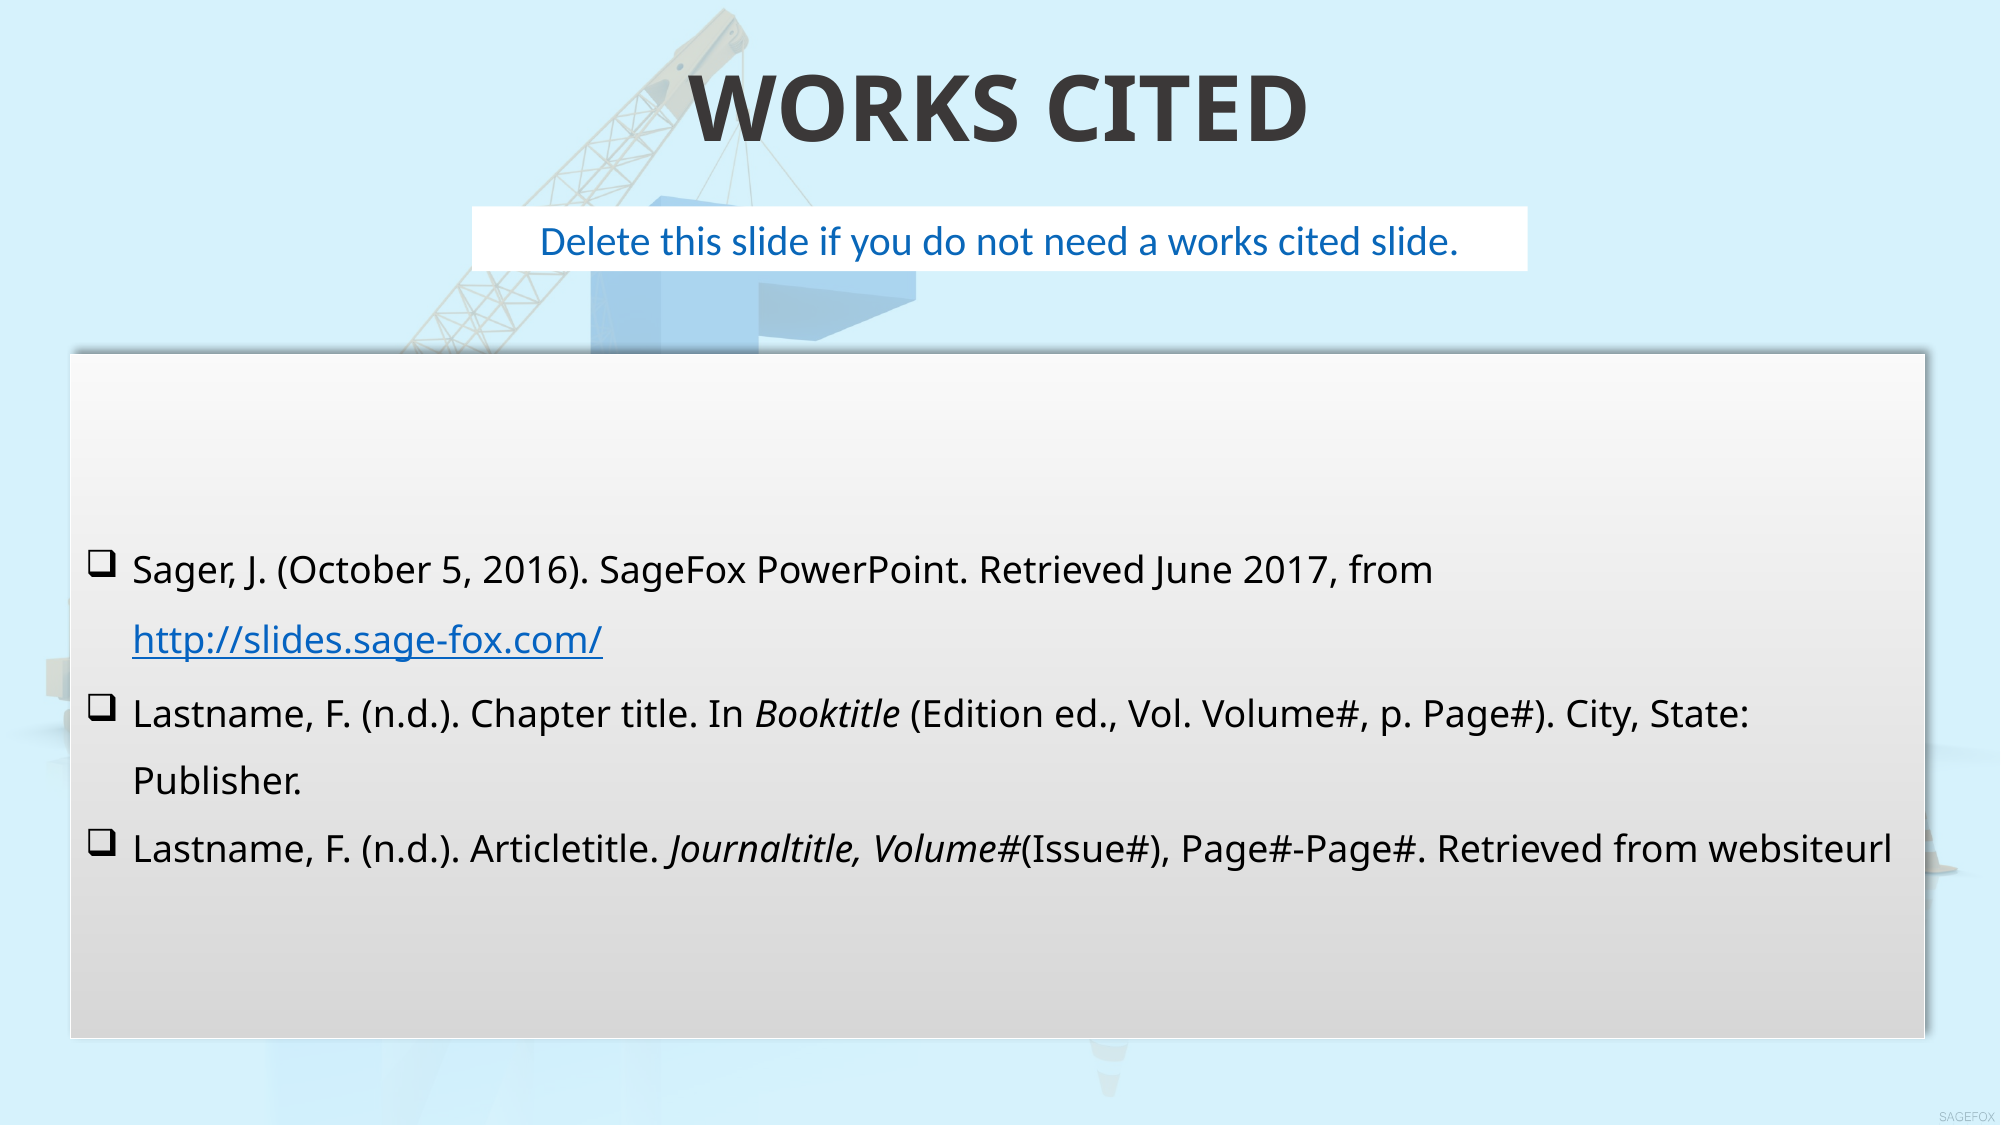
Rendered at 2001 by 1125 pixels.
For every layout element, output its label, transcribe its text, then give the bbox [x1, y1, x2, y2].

text_box Sager, J. (October 5, 2016). SageFox PowerPoint. Retrieved June 2017, from http://slides.sage-fox.com/ Lastname, F. (n.d.). Chapter title. In Booktitle (Edition ed., Vol. Volume#, p. Page#). City, State: Publisher. Lastname, F. (n.d.). Articletitle. Journaltitle, Volume#(Issue#), Page#-Page#. Retrieved from websiteurl [70, 354, 1925, 1039]
text_box Delete this slide if you do not need a works cited slide. [472, 206, 1528, 272]
text_box WORKS CITED [548, 42, 1452, 167]
